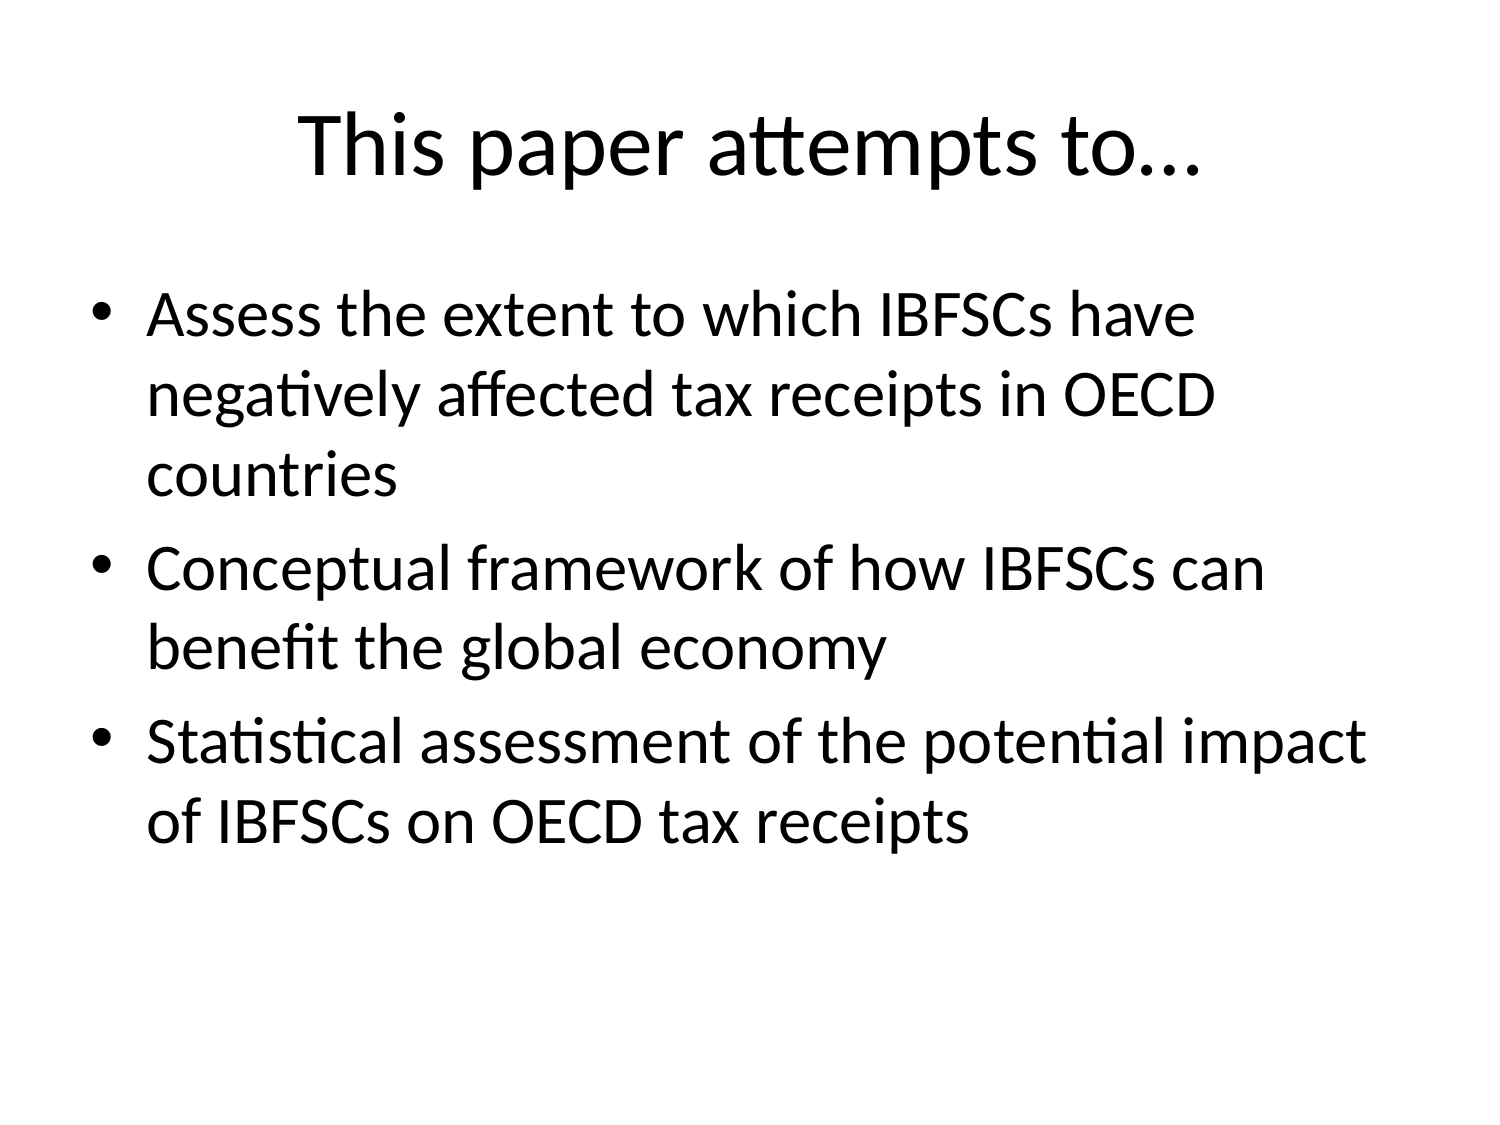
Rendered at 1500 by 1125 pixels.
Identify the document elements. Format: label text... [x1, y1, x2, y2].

title This paper attempts to… [75, 45, 1425, 233]
list Assess the extent to which IBFSCs have negatively affected tax receipts in OECD countries Conceptual framework of how IBFSCs can benefit the global economy Statistical assessment of the potential impact of IBFSCs on OECD tax receipts [75, 262, 1425, 1005]
